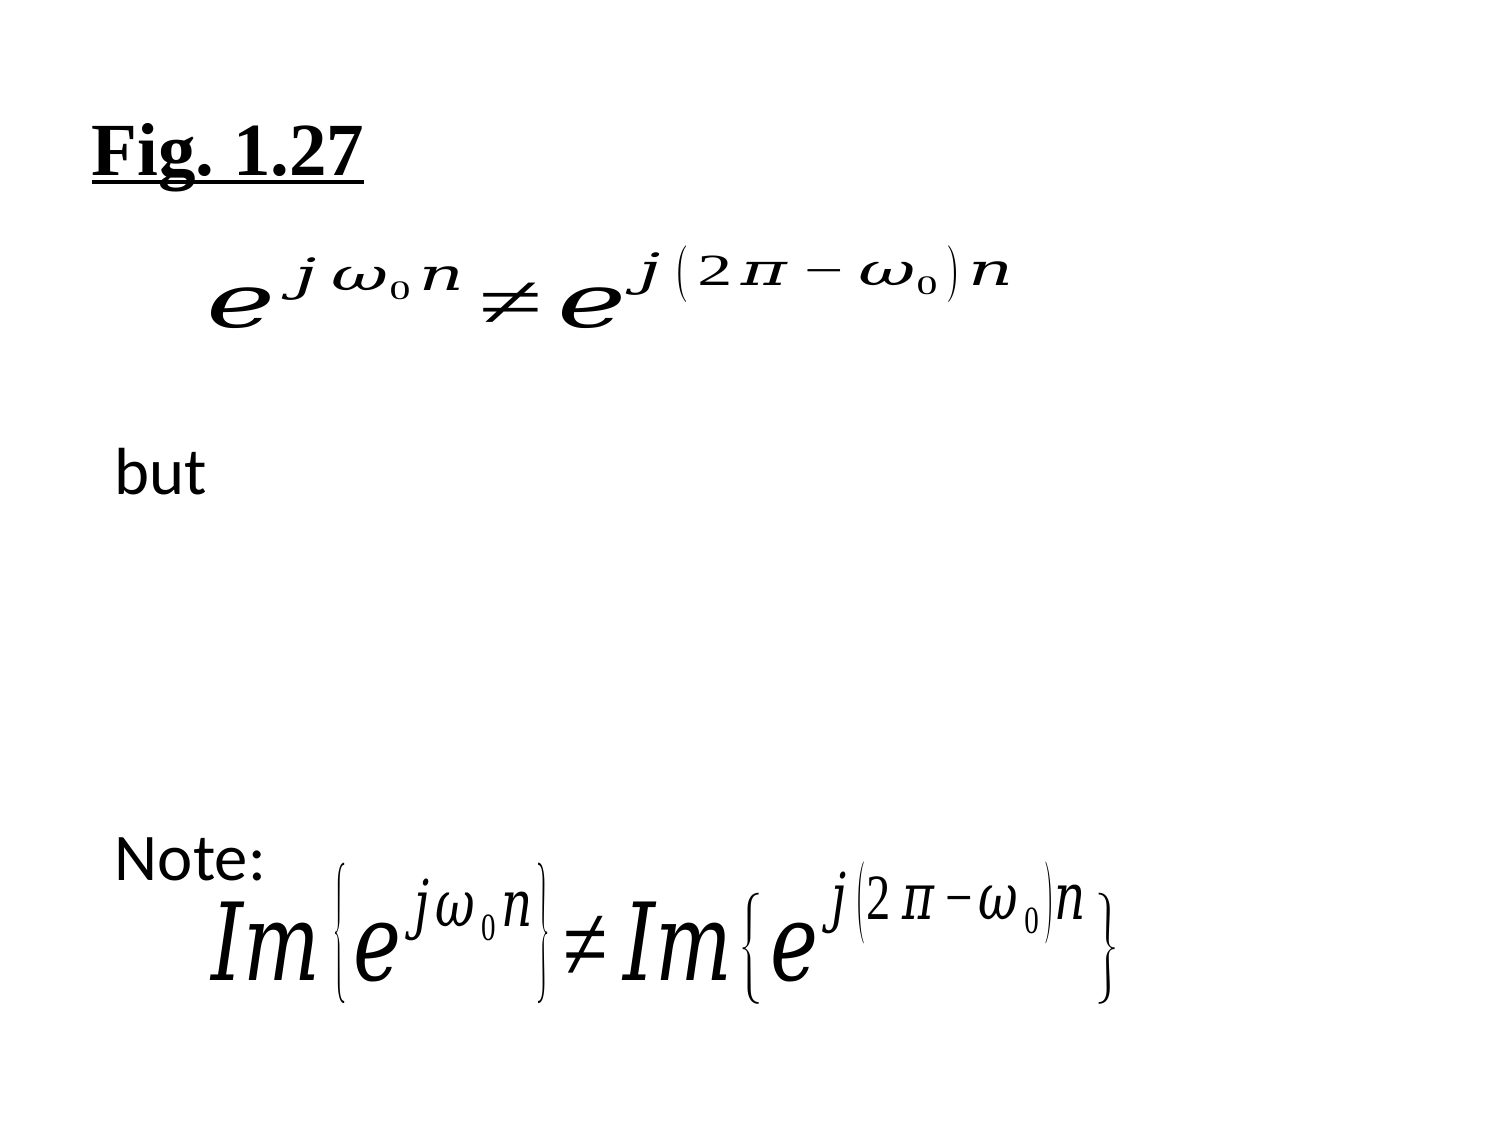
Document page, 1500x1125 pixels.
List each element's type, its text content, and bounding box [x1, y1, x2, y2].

text_box but [100, 420, 302, 516]
text_box Fig. 1.27 [1, 3, 380, 198]
text_box Note: [100, 806, 302, 902]
